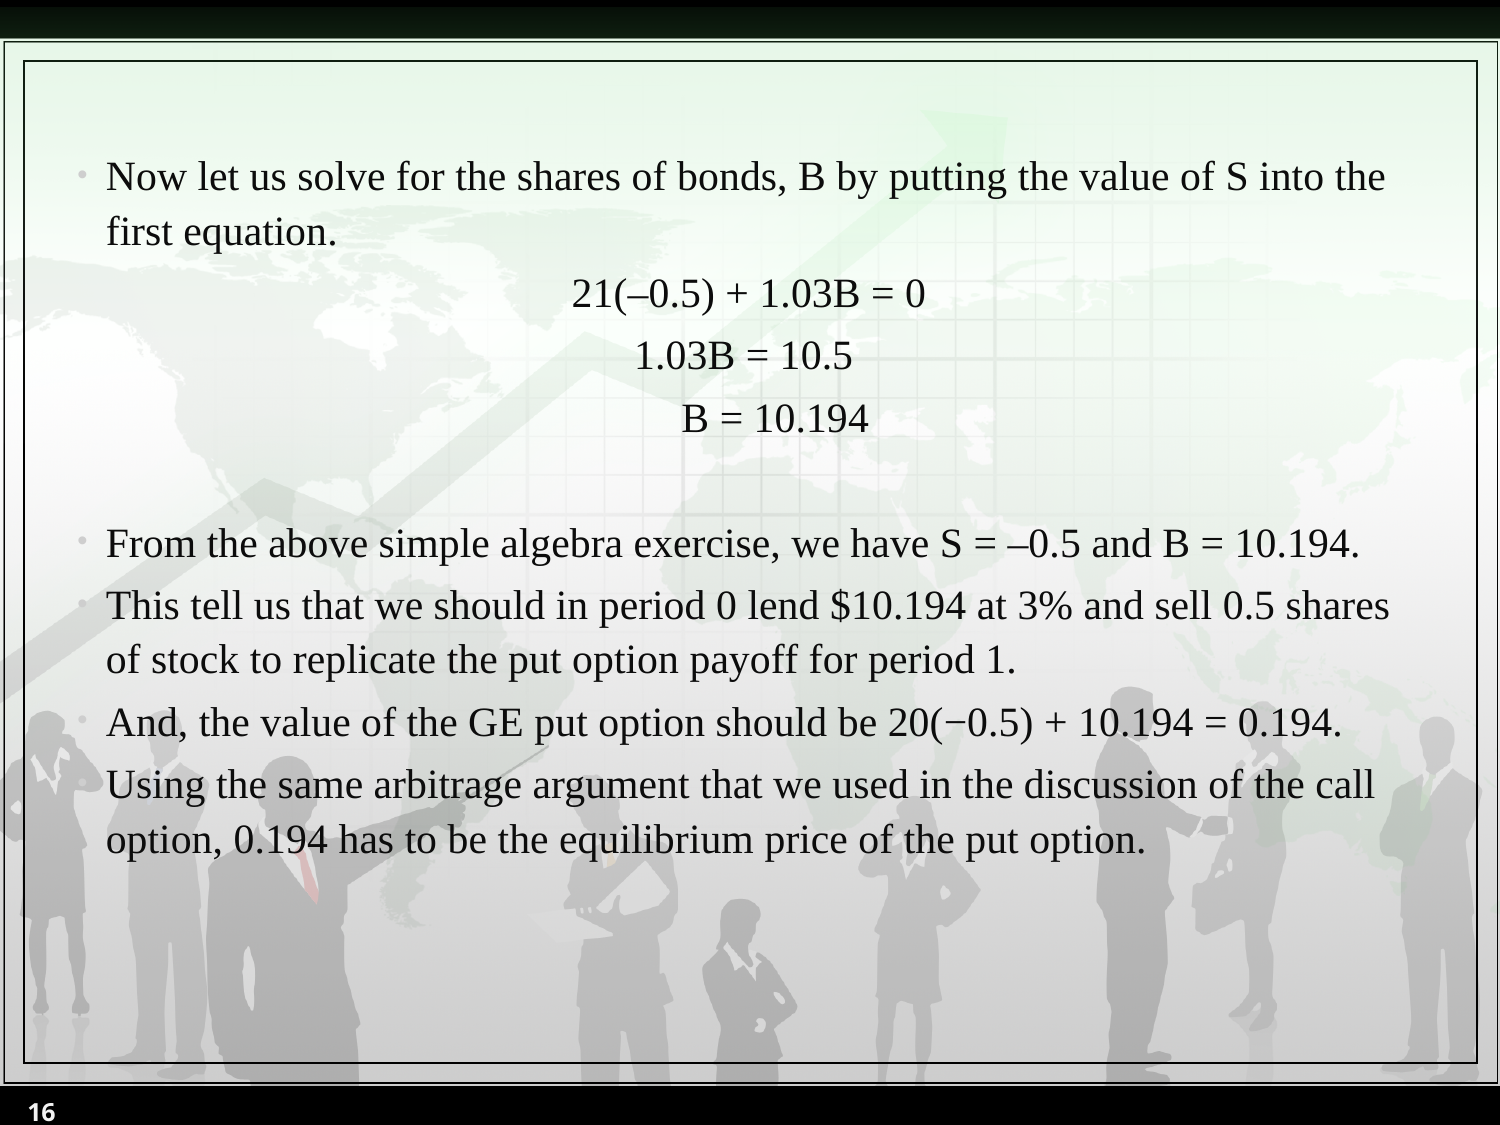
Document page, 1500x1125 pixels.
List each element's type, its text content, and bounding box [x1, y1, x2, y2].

list Now let us solve for the shares of bonds, B by putting the value of S into the first equation. 21(–0.5) + 1.03B = 0 1.03B = 10.5 B = 10.194 From the above simple algebra exercise, we have S = –0.5 and B = 10.194. This tell us that we should in period 0 lend $10.194 at 3% and sell 0.5 shares of stock to replicate the put option payoff for period 1. And, the value of the GE put option should be 20(−0.5) + 10.194 = 0.194. Using the same arbitrage argument that we used in the discussion of the call option, 0.194 has to be the equilibrium price of the put option. [62, 137, 1425, 925]
picture [0, 0, 1500, 1125]
slide_number 16 [12, 1088, 363, 1125]
